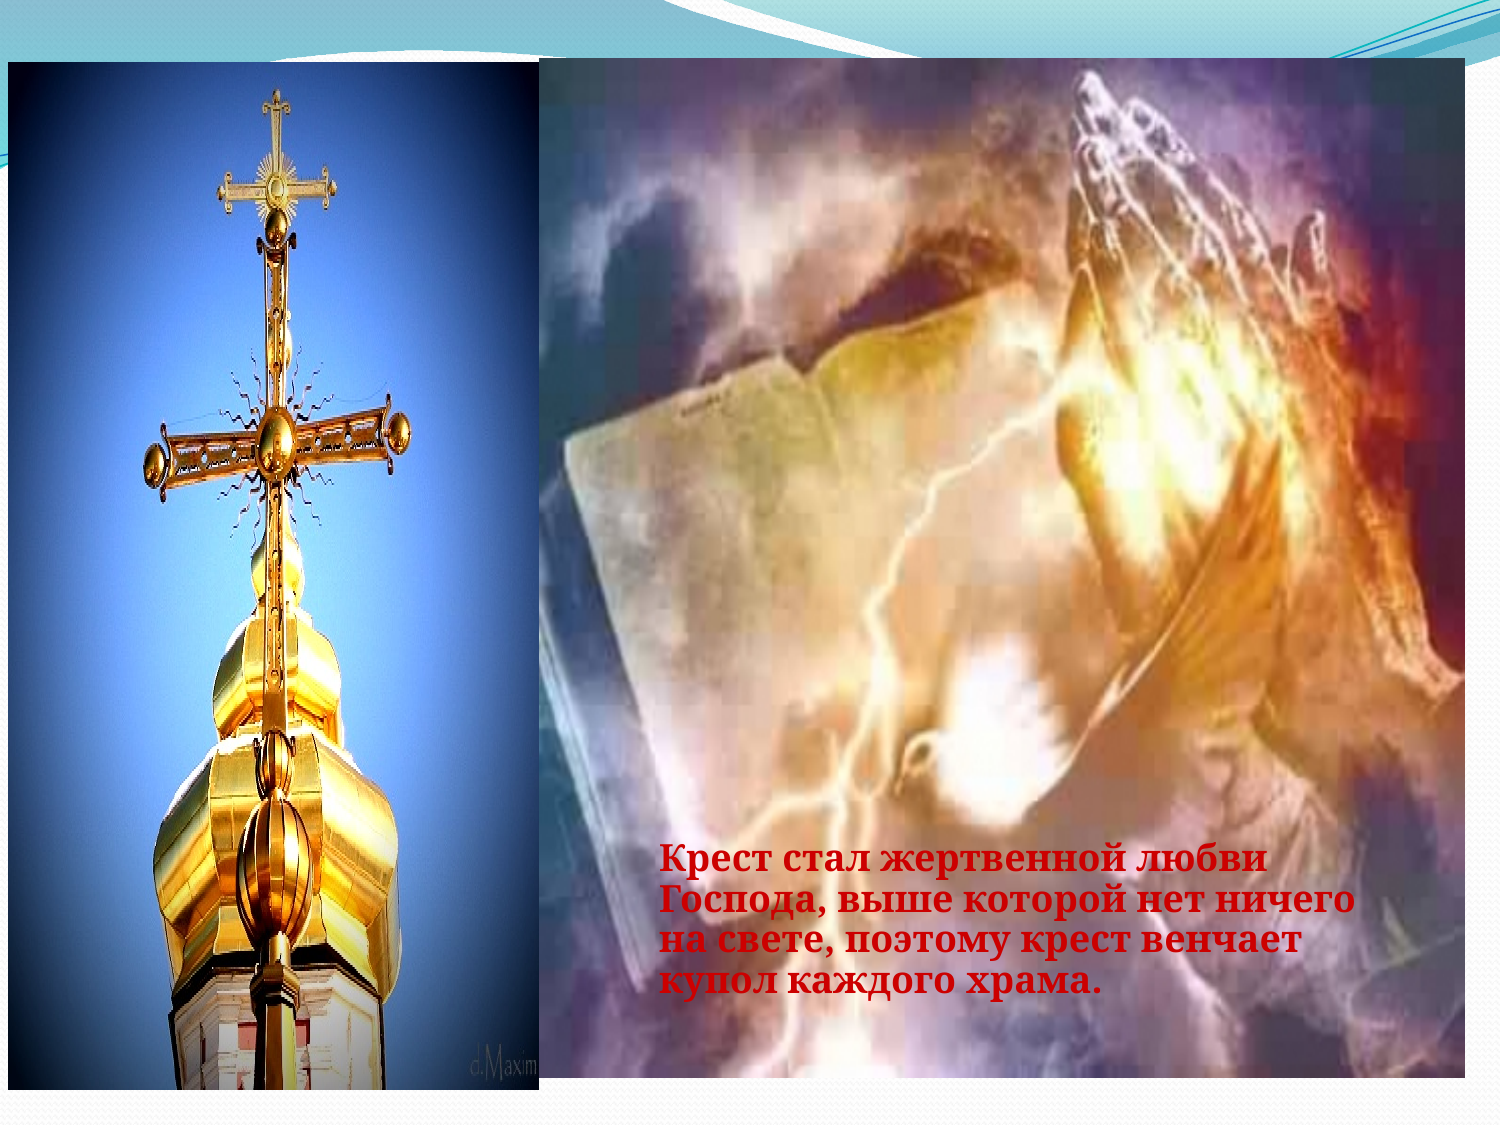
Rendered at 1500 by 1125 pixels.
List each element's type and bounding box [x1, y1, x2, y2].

picture [8, 58, 1466, 1091]
